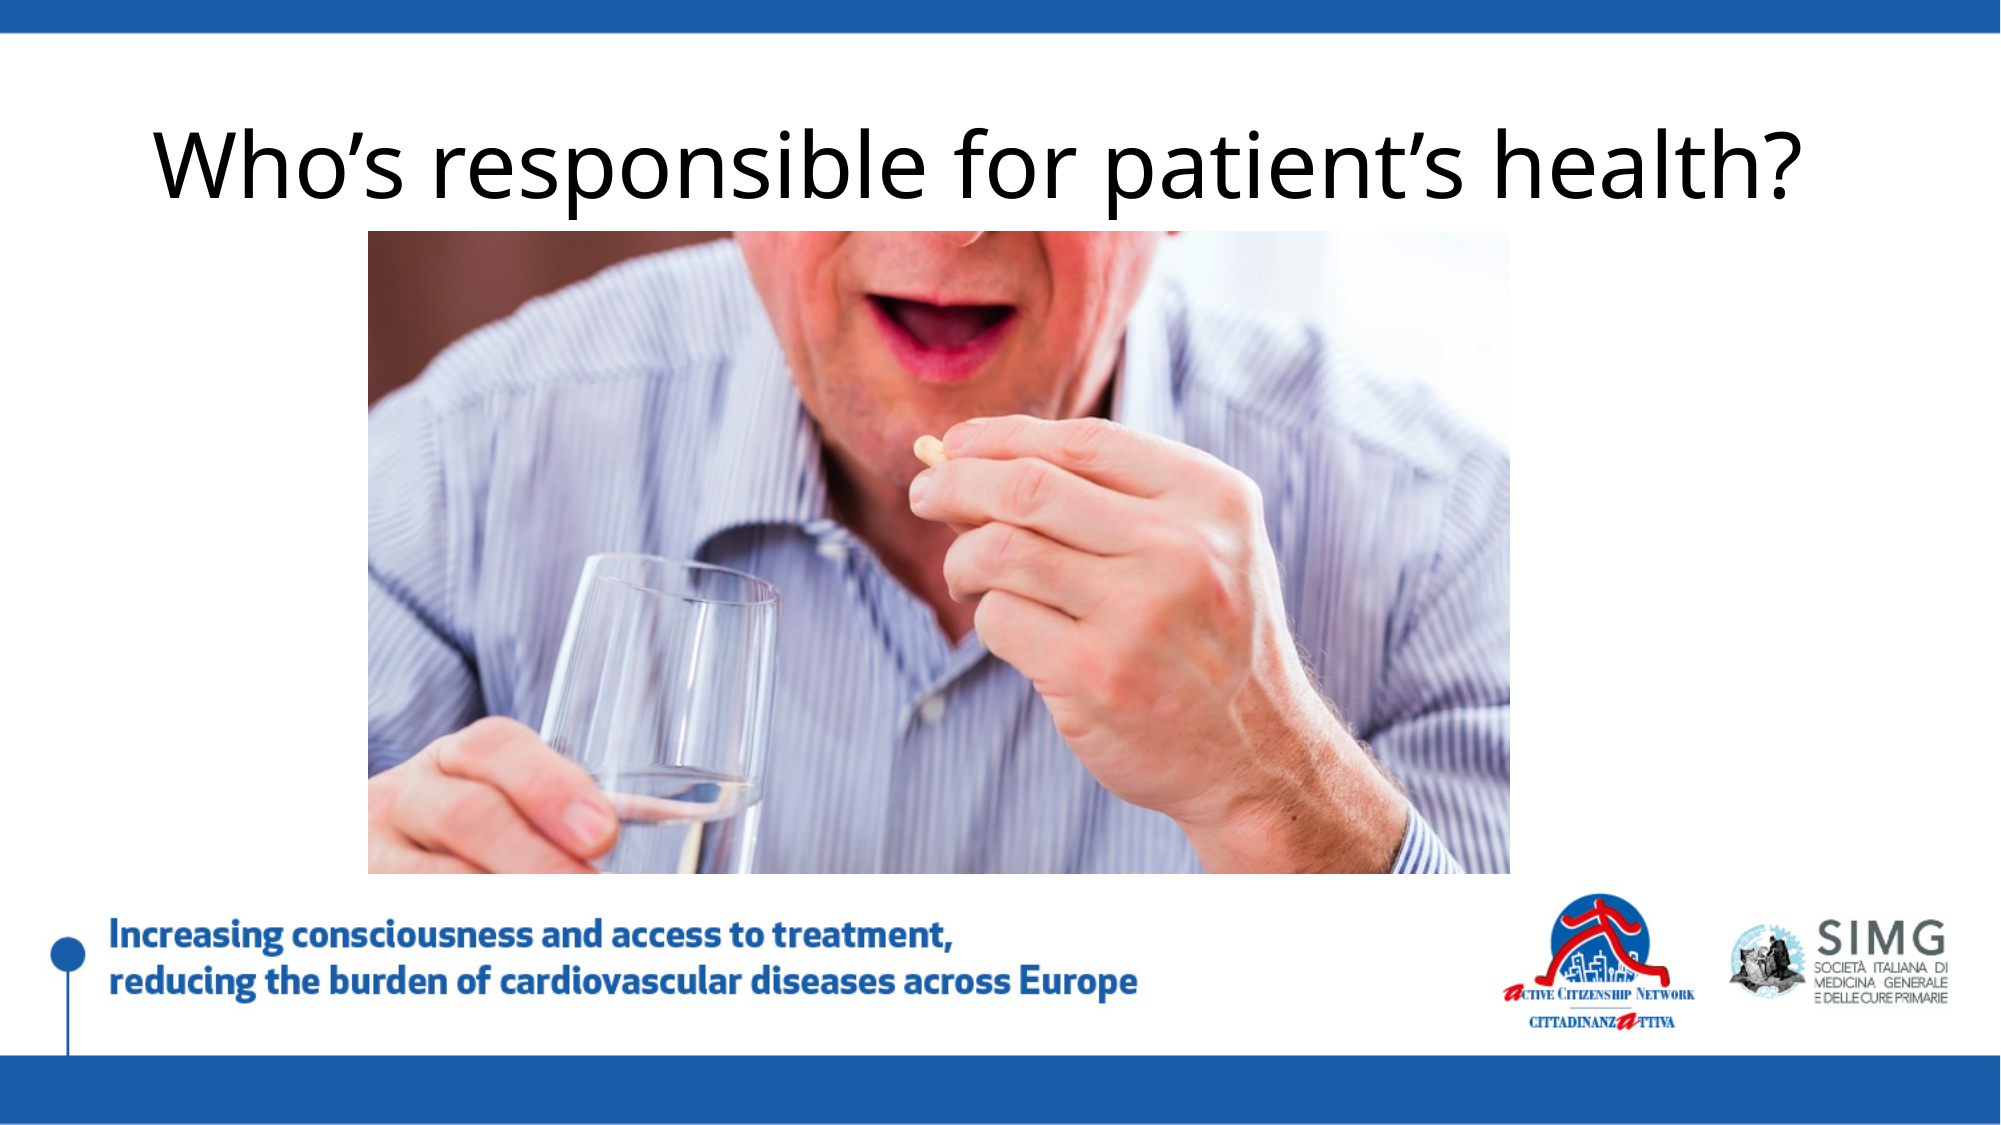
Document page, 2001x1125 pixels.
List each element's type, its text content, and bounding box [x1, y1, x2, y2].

title Who’s responsible for patient’s health? [137, 59, 1863, 278]
picture [0, 0, 2001, 1125]
